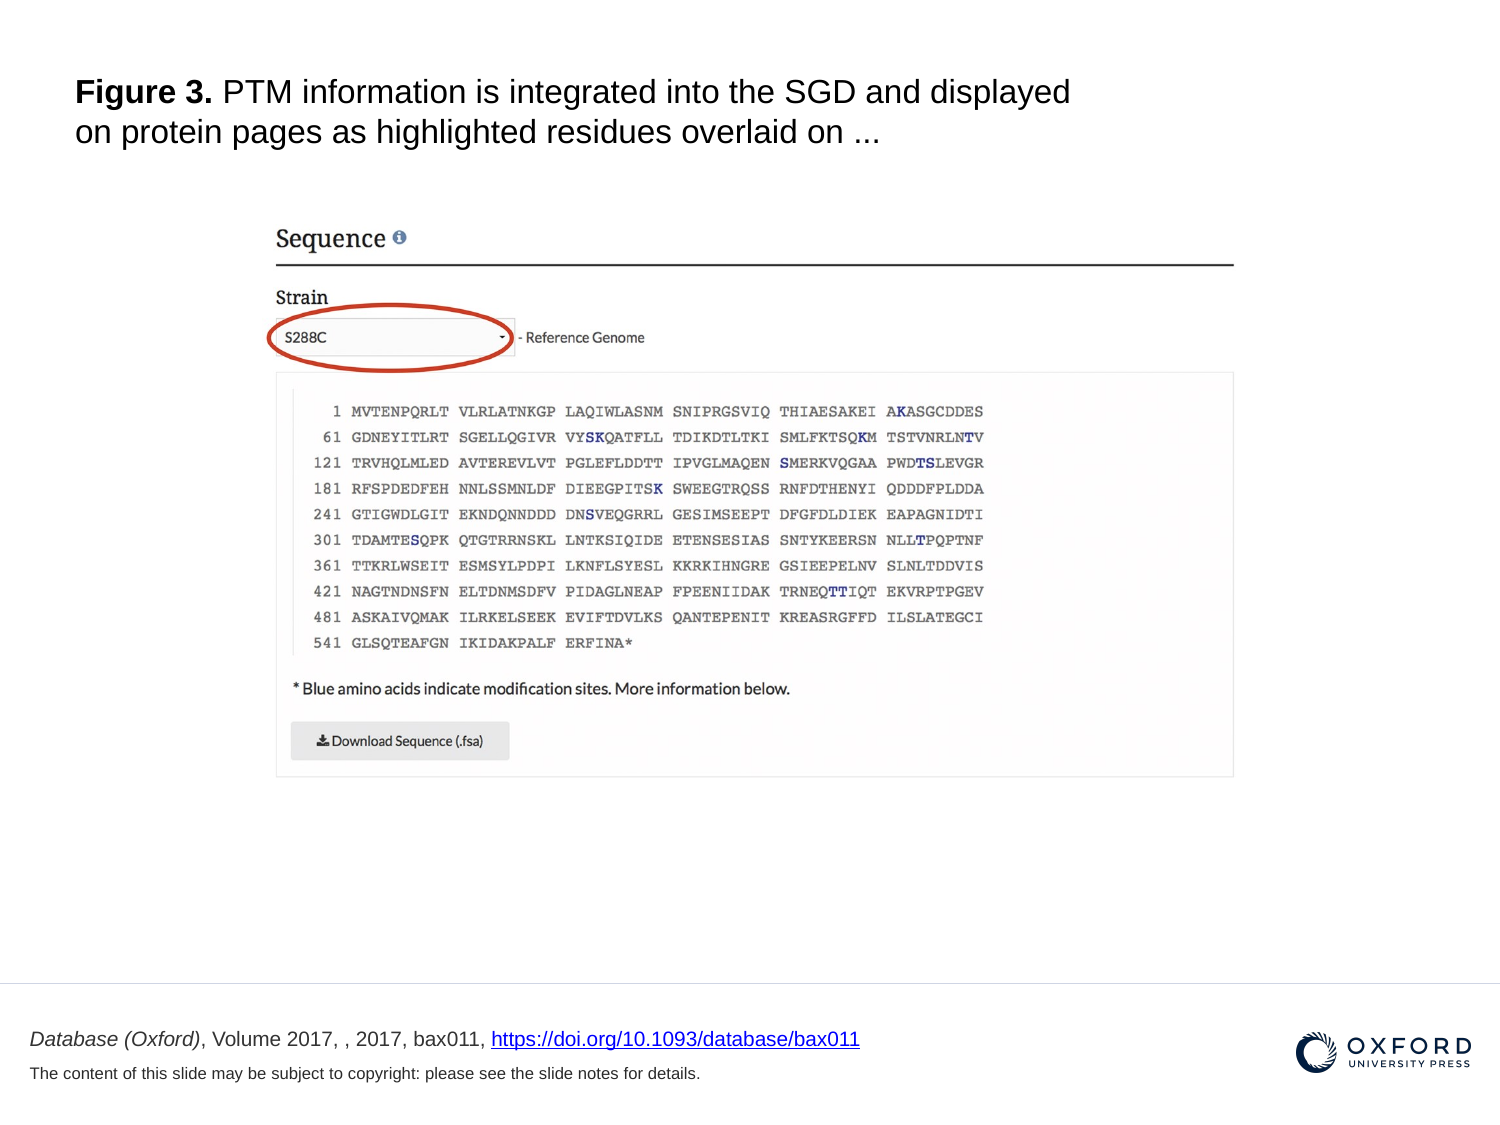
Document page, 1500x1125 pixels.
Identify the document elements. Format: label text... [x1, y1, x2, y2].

title Figure 3. PTM information is integrated into the SGD and displayed on protein pages as highlighted residues overlaid on ... [75, 69, 1078, 171]
picture [262, 224, 1238, 781]
picture [1296, 1032, 1471, 1073]
footer Database (Oxford), Volume 2017, , 2017, bax011, https://doi.org/10.1093/database/bax011 The content of this slide may be subject to copyright: please see the slide notes for details. [0, 983, 1260, 1125]
